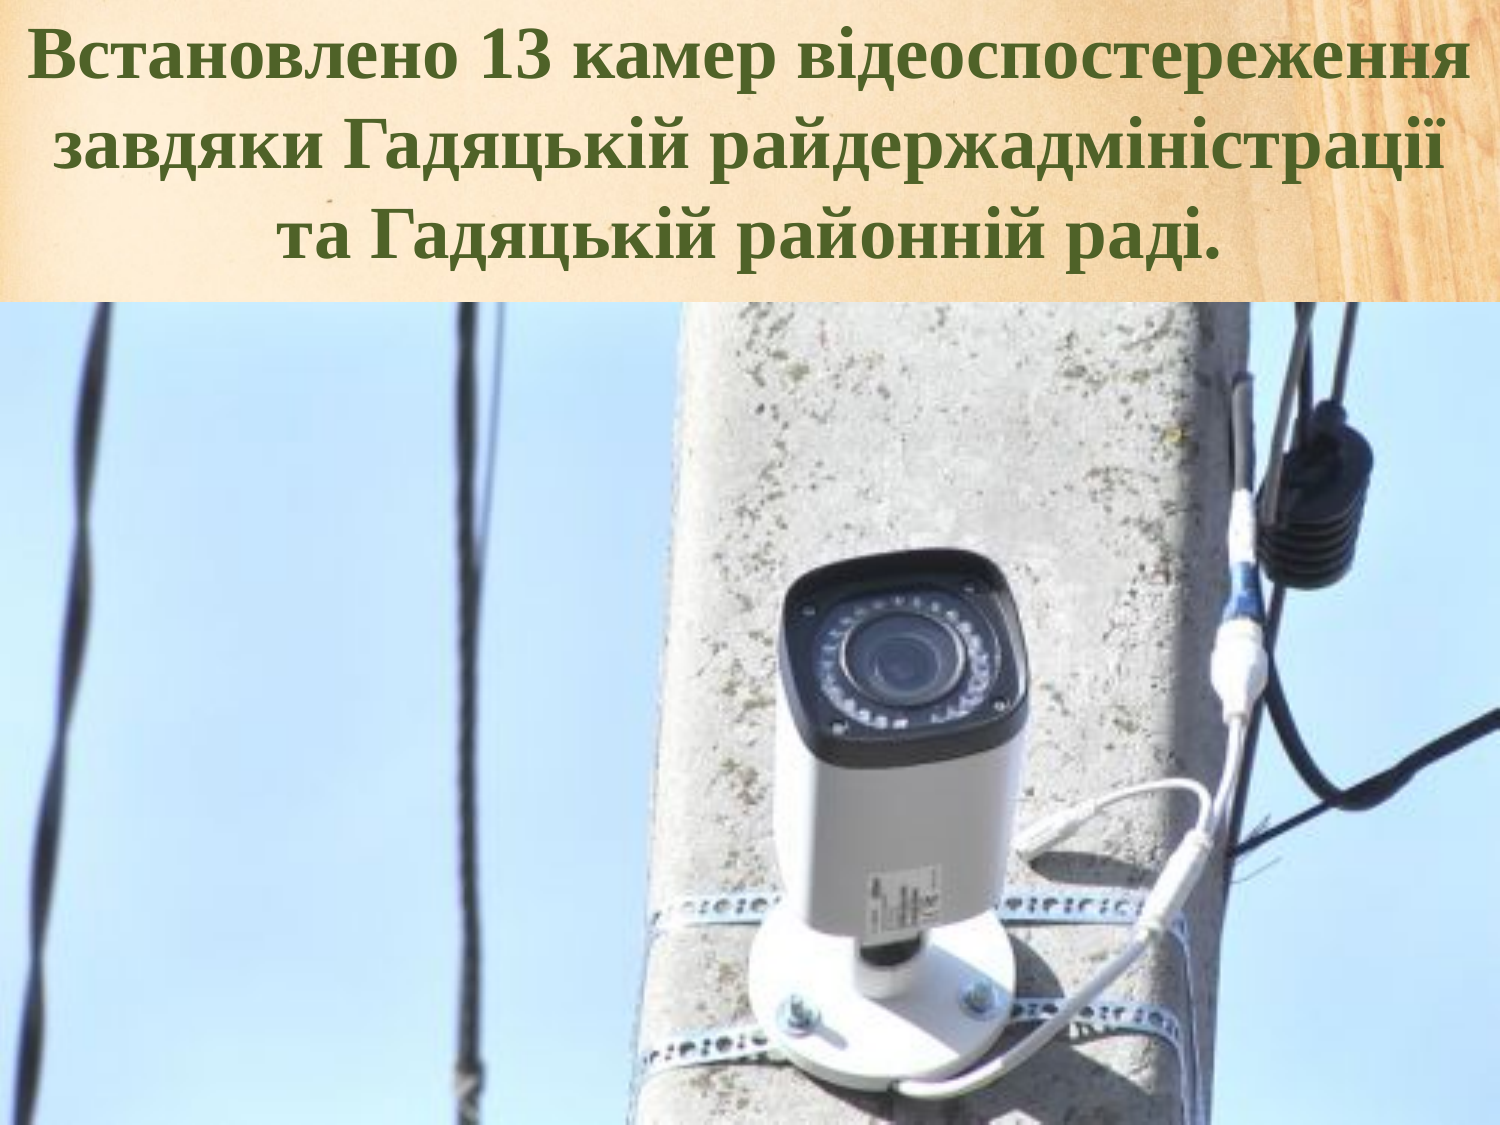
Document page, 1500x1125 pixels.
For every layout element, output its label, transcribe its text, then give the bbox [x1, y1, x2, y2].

title Встановлено 13 камер відеоспостереження завдяки Гадяцькій райдержадміністрації та Гадяцькій районній раді. [0, 45, 1500, 233]
picture [0, 233, 1500, 1125]
picture [0, 0, 1500, 45]
